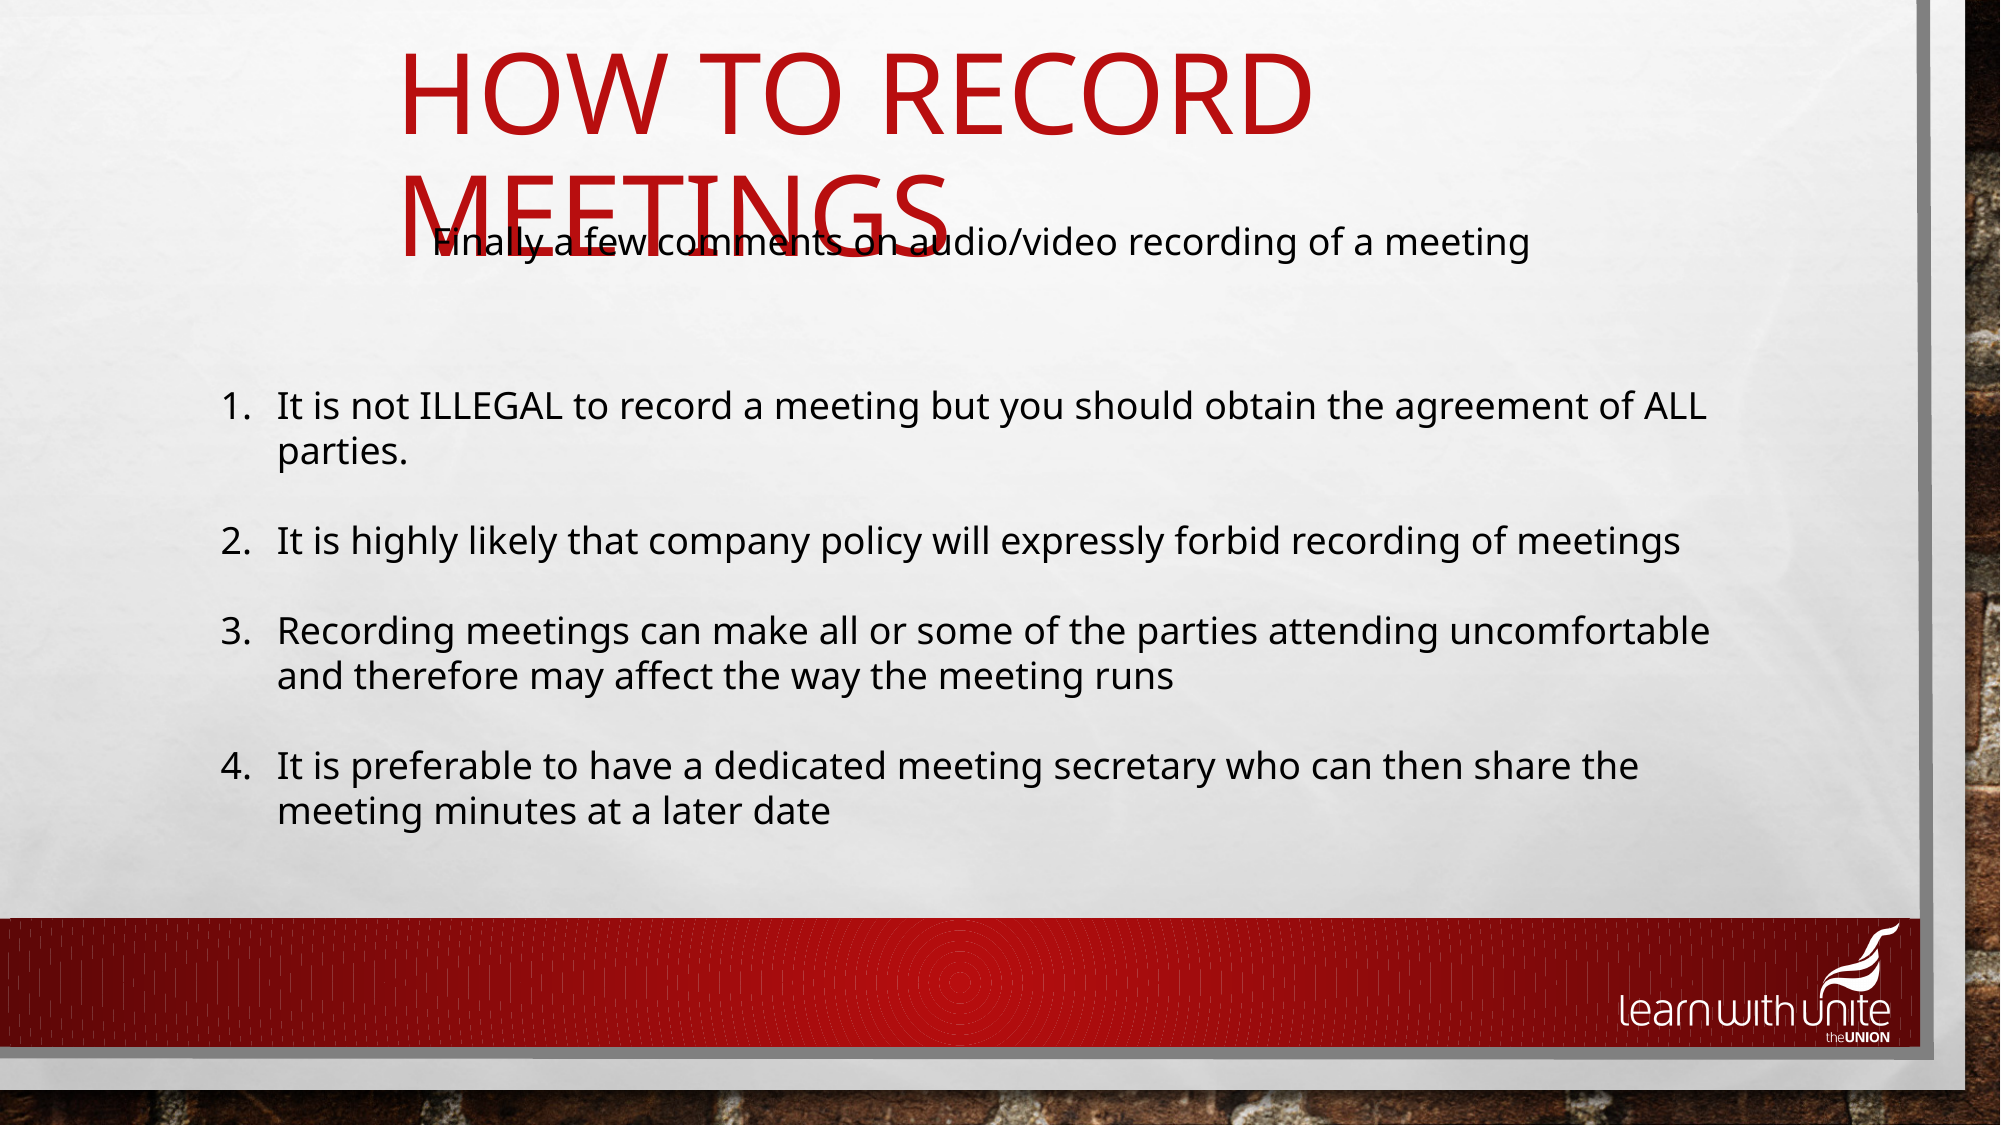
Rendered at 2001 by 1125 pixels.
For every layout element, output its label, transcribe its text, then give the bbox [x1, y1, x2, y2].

text_box Finally a few comments on audio/video recording of a meeting [416, 210, 1584, 270]
text_box How to Record Meetings [380, 30, 1620, 162]
text_box It is not ILLEGAL to record a meeting but you should obtain the agreement of ALL parties. It is highly likely that company policy will expressly forbid recording of meetings Recording meetings can make all or some of the parties attending uncomfortable and therefore may affect the way the meeting runs It is preferable to have a dedicated meeting secretary who can then share the meeting minutes at a later date [205, 374, 1794, 840]
picture [1614, 913, 1906, 1061]
picture [0, 0, 2000, 1125]
